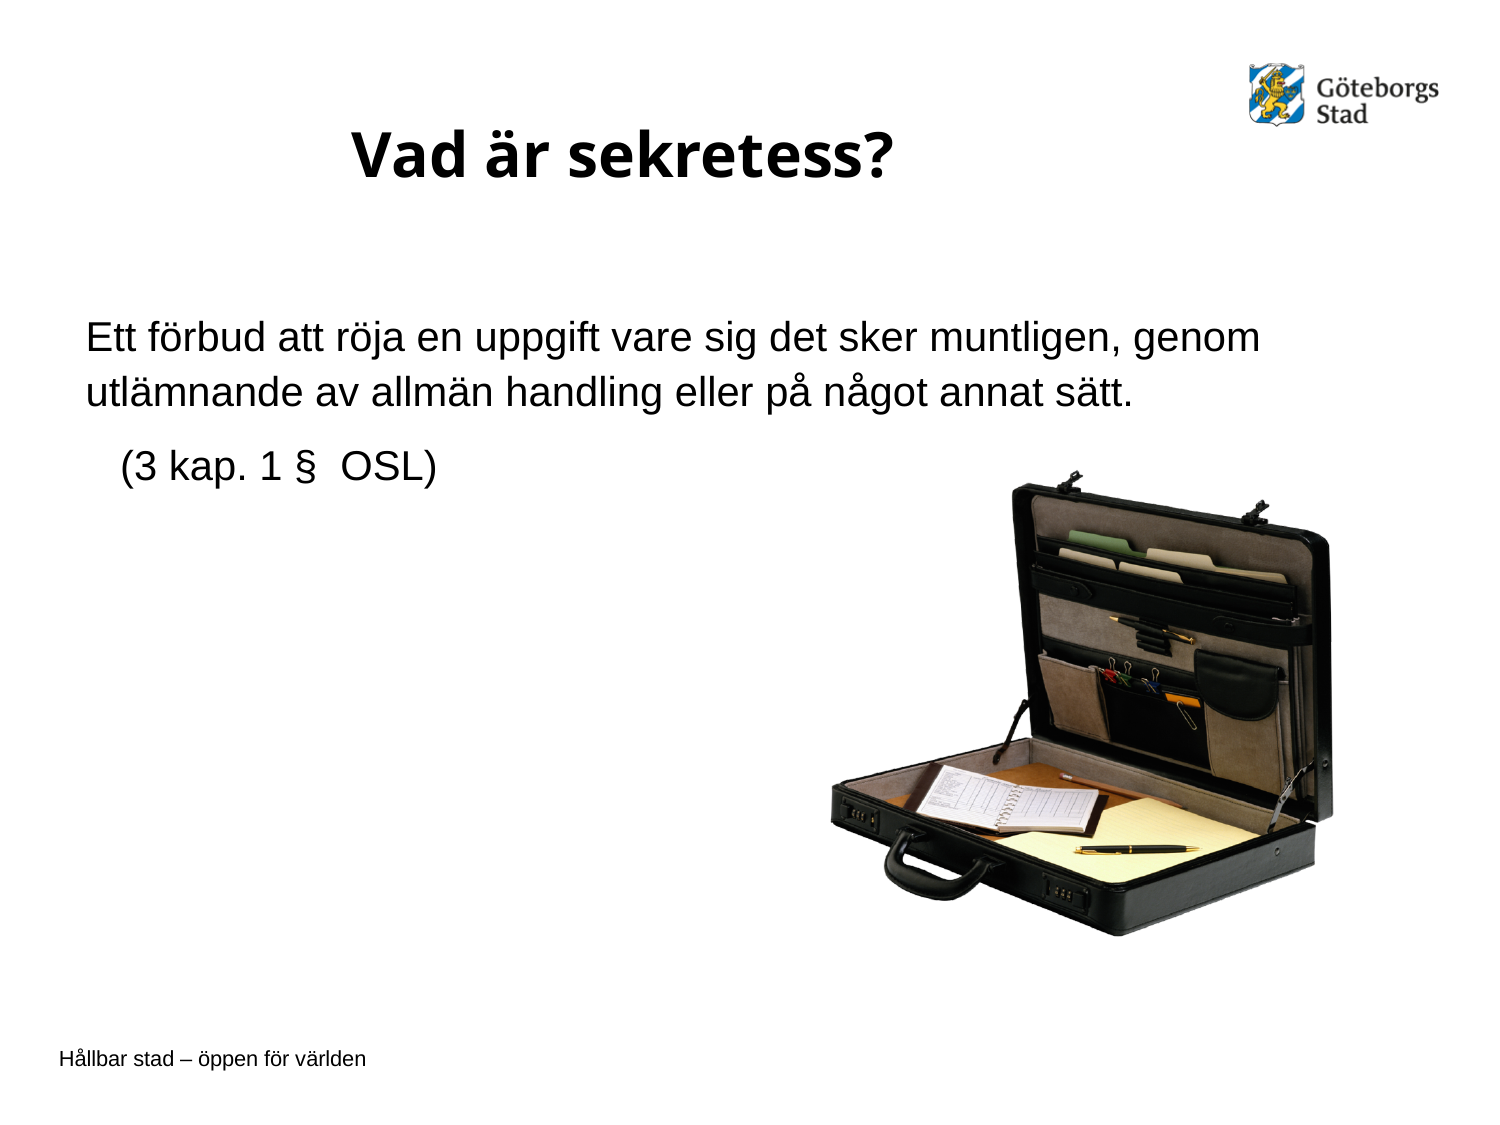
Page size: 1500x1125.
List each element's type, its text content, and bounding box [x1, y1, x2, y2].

list Ett förbud att röja en uppgift vare sig det sker muntligen, genom utlämnande av allmän handling eller på något annat sätt. (3 kap. 1 § OSL) [85, 236, 1436, 1007]
picture [1249, 63, 1439, 127]
title Vad är sekretess? [59, 63, 1188, 252]
picture [825, 465, 1338, 941]
